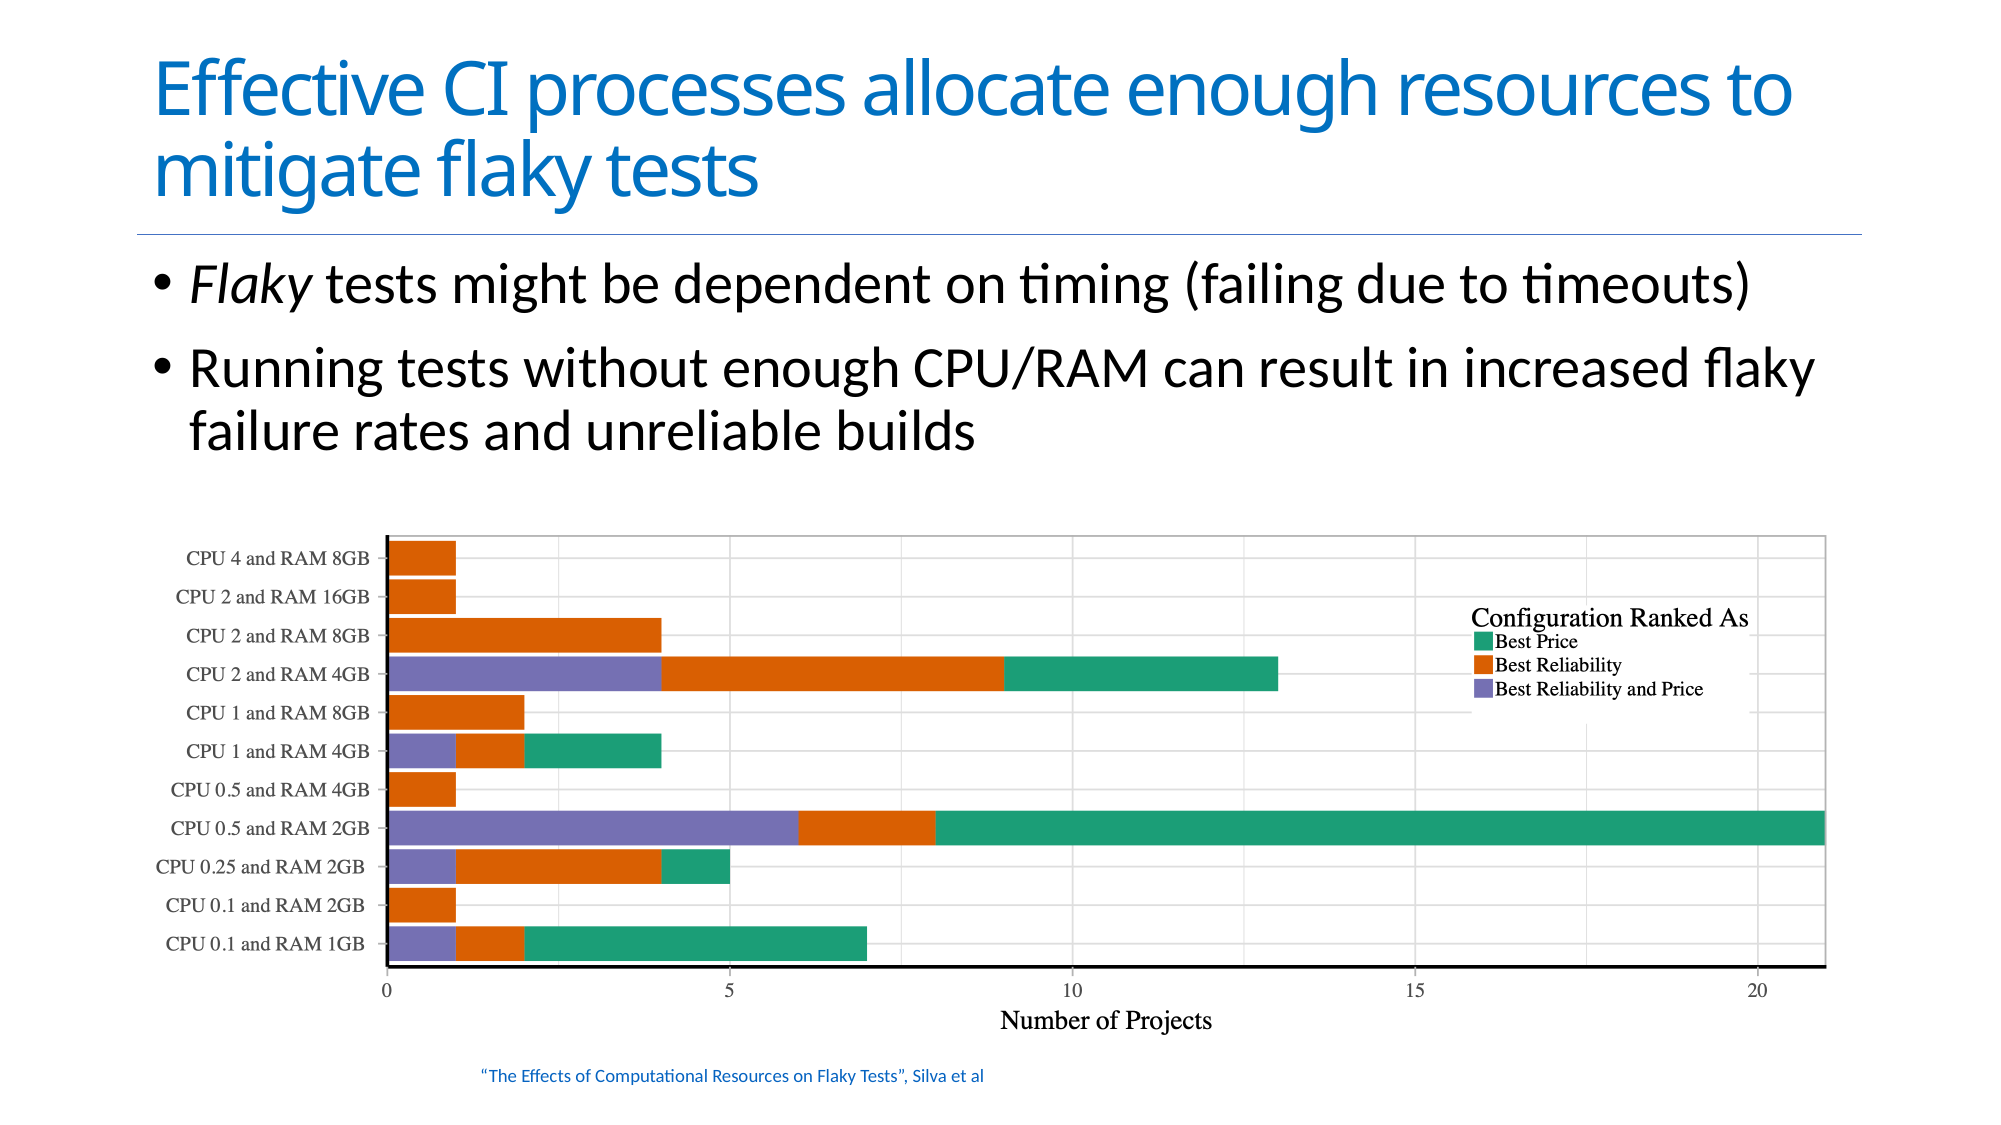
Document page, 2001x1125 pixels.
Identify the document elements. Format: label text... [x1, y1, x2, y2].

title Effective CI processes allocate enough resources to mitigate flaky tests [137, 3, 1863, 221]
picture [137, 471, 1845, 1103]
list Flaky tests might be dependent on timing (failing due to timeouts) Running tests without enough CPU/RAM can result in increased flaky failure rates and unreliable builds [137, 246, 1863, 960]
